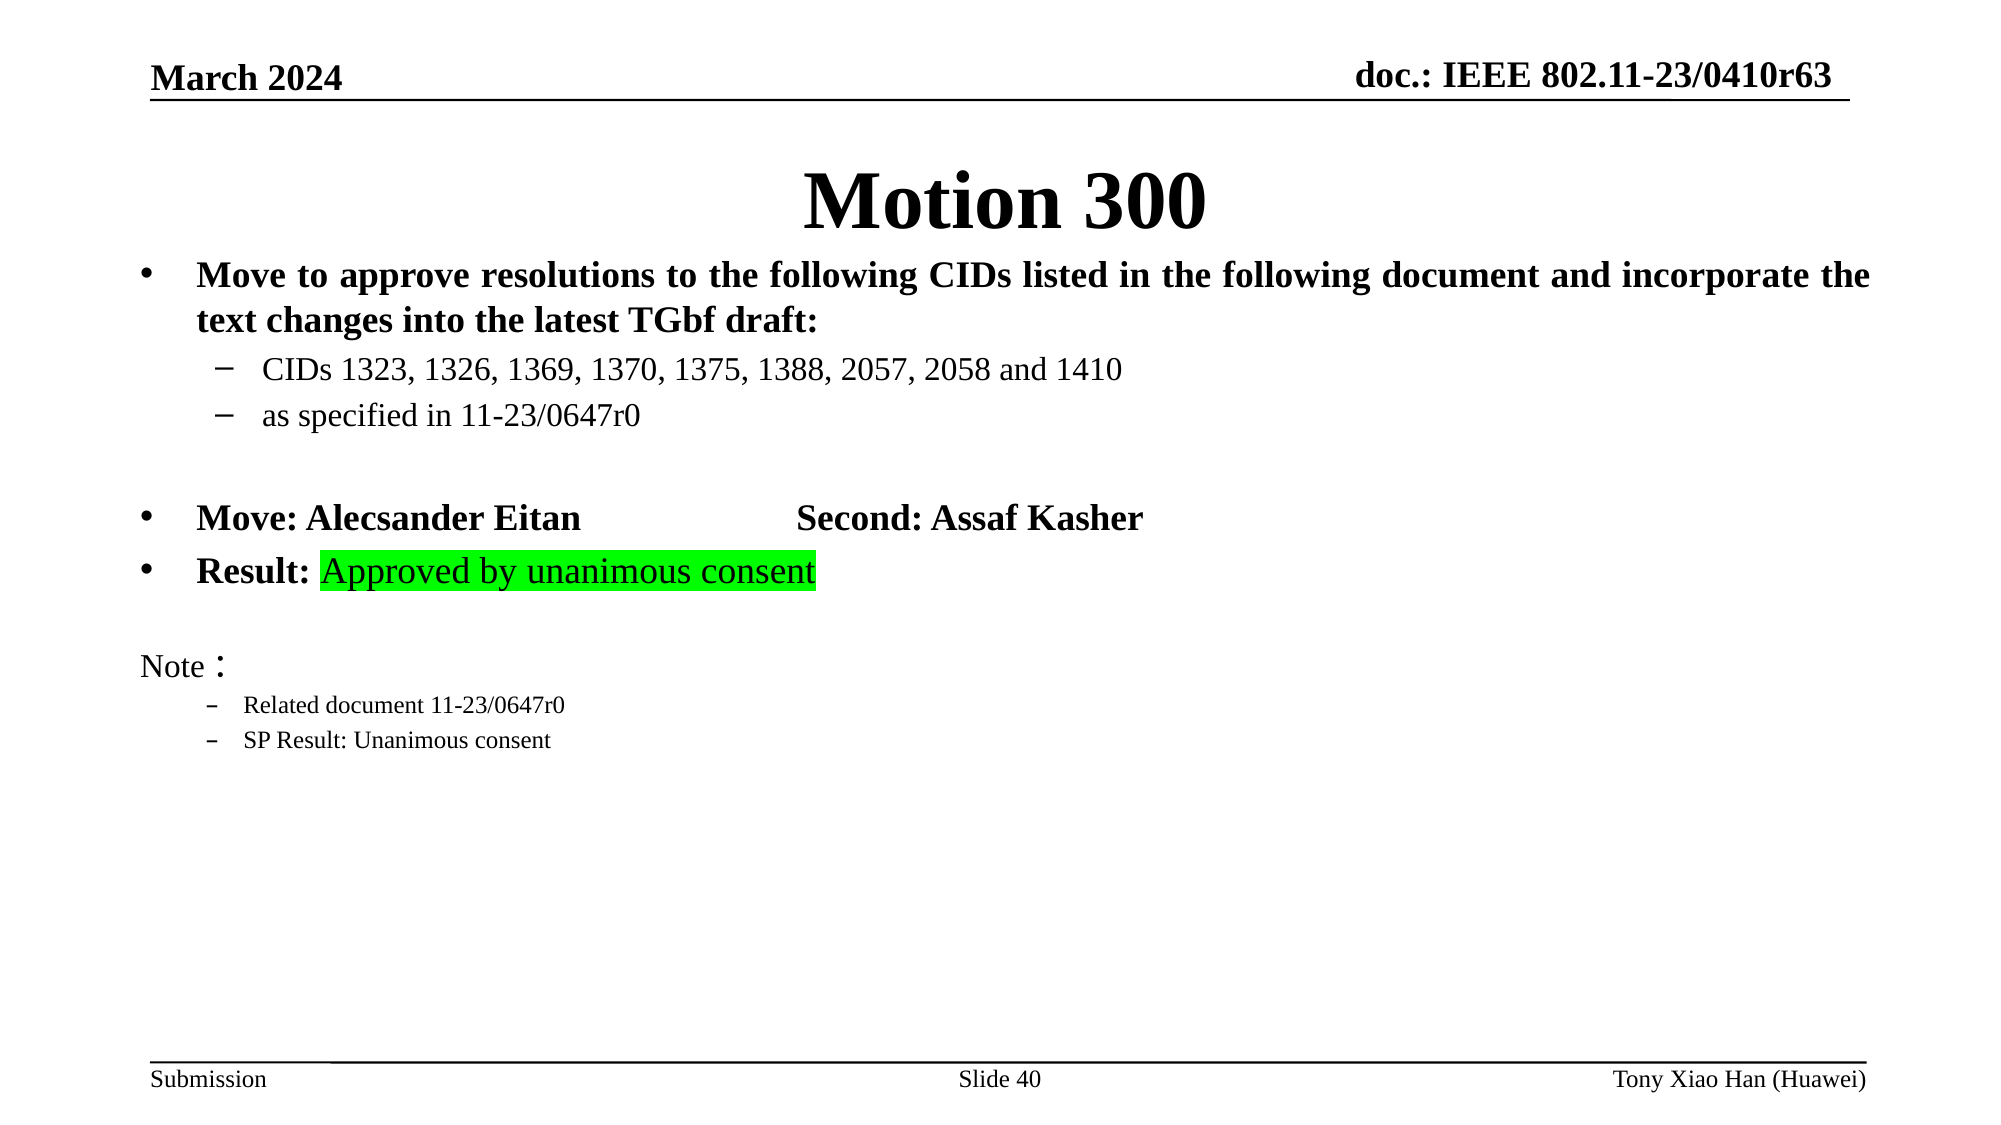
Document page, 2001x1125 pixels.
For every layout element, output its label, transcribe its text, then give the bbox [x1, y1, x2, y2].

text_box Move to approve resolutions to the following CIDs listed in the following document and incorporate the text changes into the latest TGbf draft: CIDs 1323, 1326, 1369, 1370, 1375, 1388, 2057, 2058 and 1410 as specified in 11-23/0647r0 Move: Alecsander Eitan Second: Assaf Kasher Result: Approved by unanimous consent Note： Related document 11-23/0647r0 SP Result: Unanimous consent [125, 212, 1888, 900]
text_box Motion 300 [368, 137, 1644, 212]
